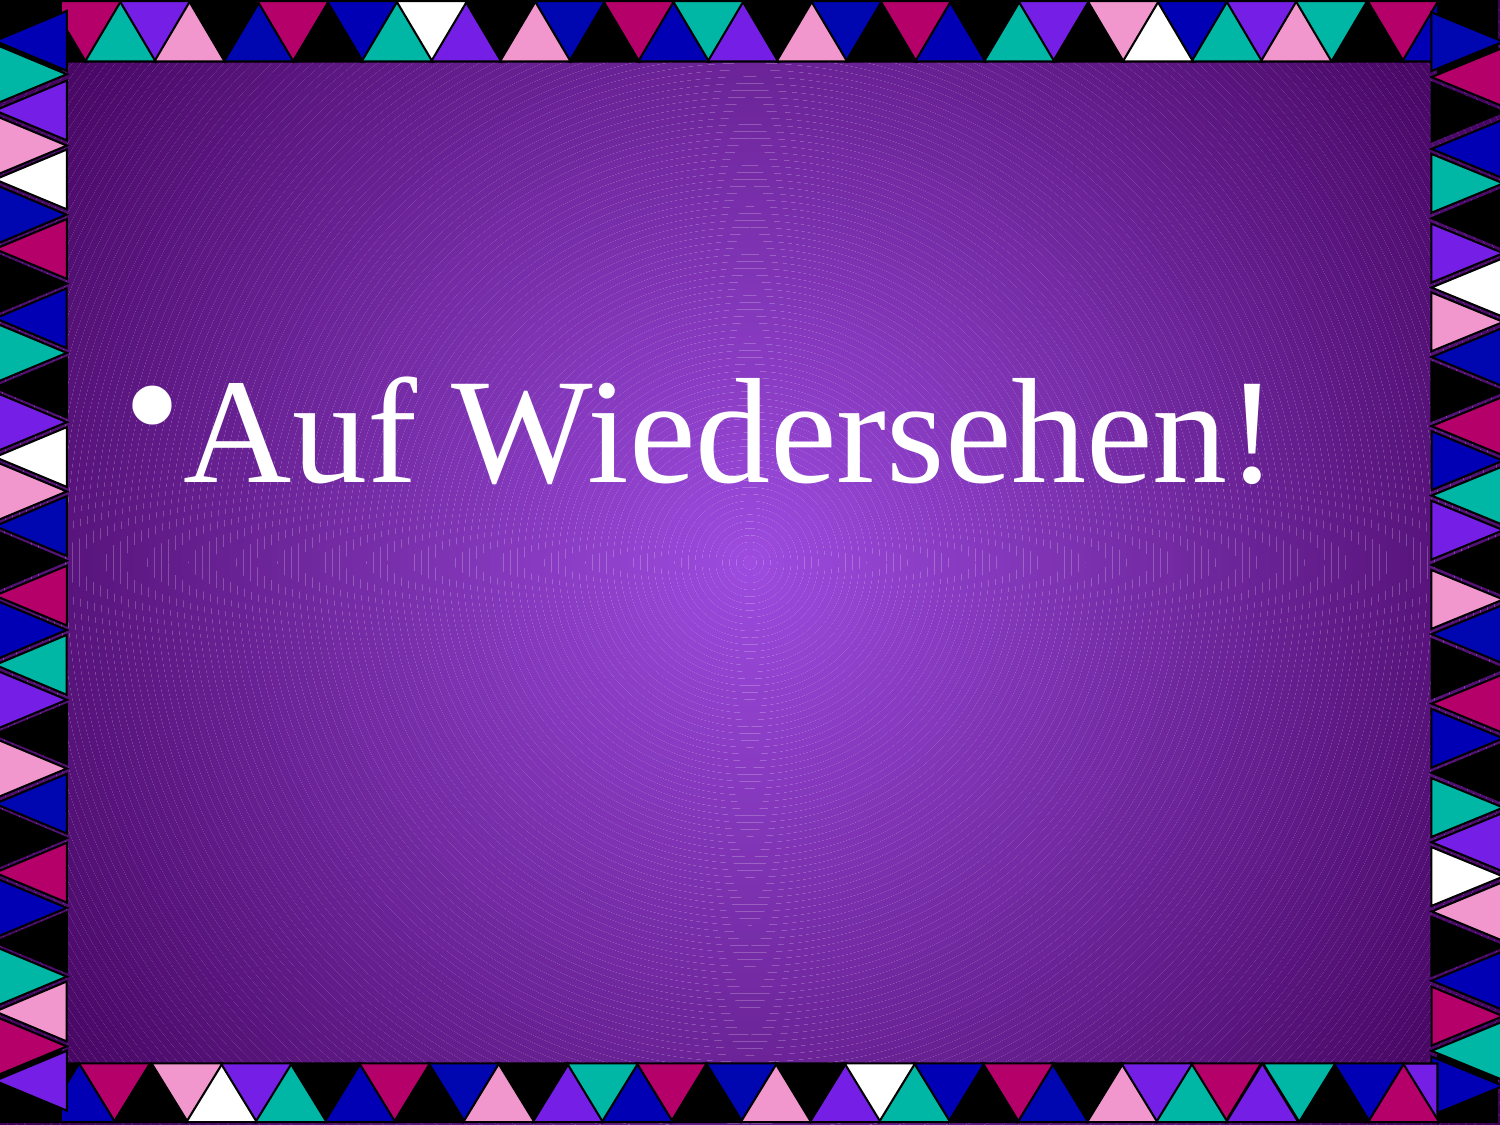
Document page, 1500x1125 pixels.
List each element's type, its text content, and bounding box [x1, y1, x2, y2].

list Auf Wiedersehen! [112, 324, 1388, 1000]
